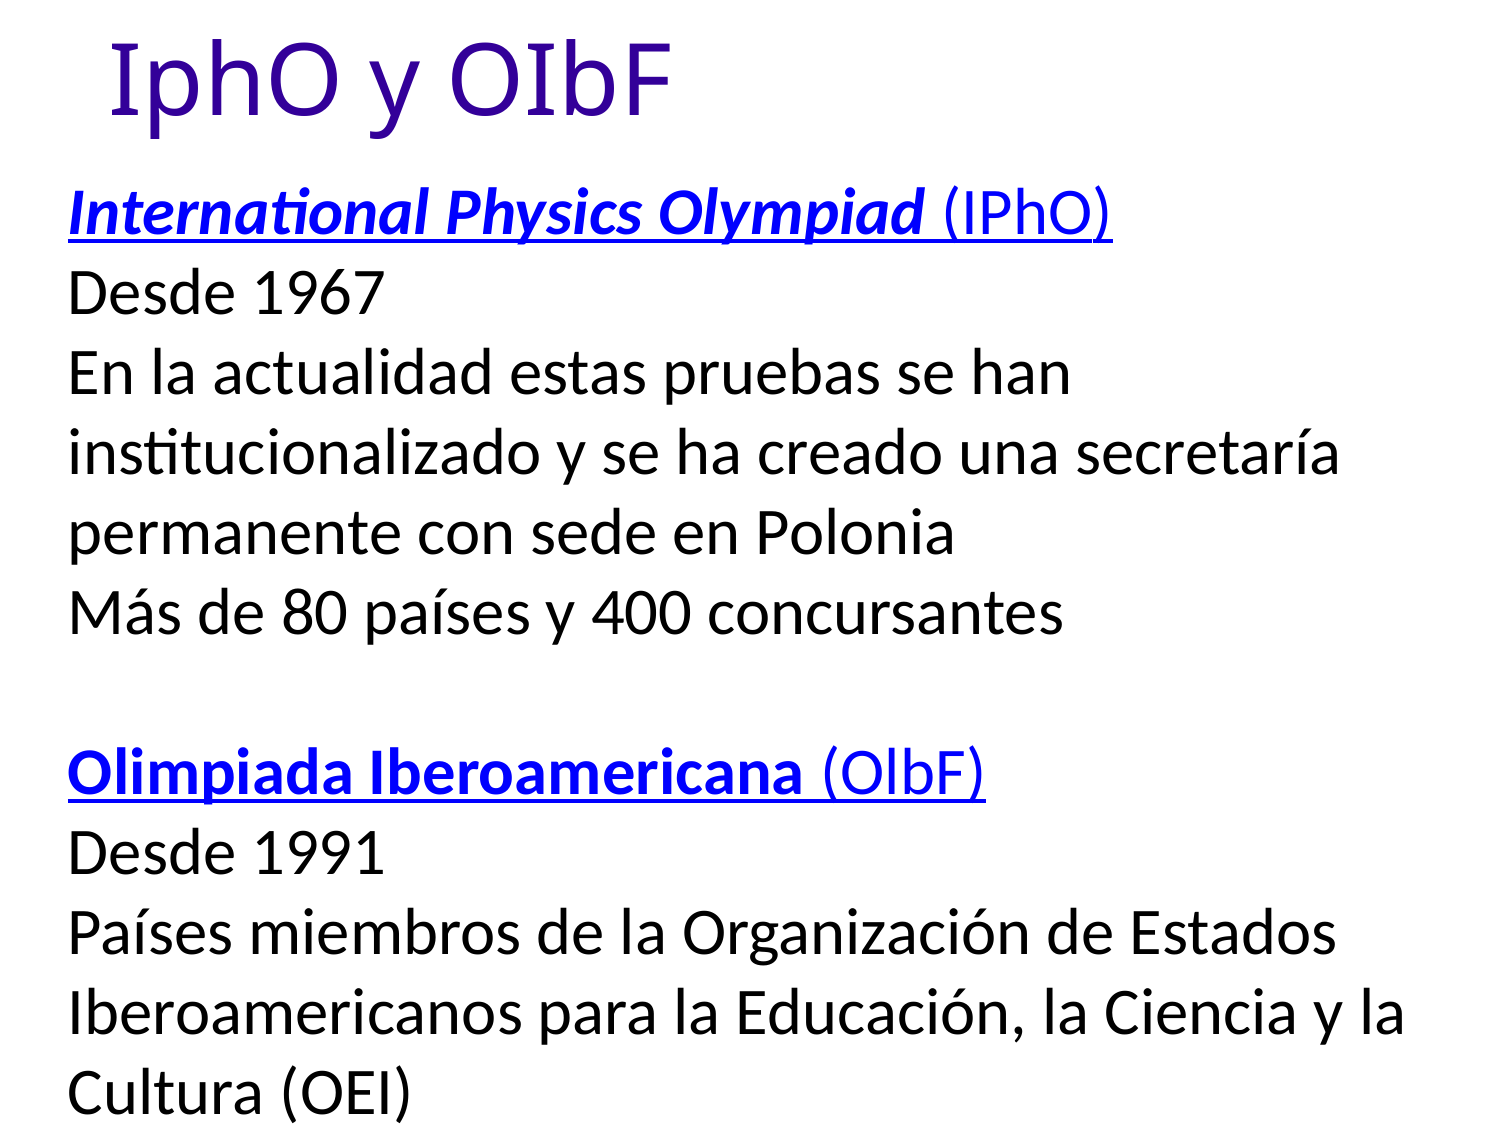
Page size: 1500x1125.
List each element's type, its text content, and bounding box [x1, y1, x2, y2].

text_box IphO y OIbF [93, 7, 688, 143]
text_box International Physics Olympiad (IPhO) Desde 1967 En la actualidad estas pruebas se han institucionalizado y se ha creado una secretaría permanente con sede en Polonia Más de 80 países y 400 concursantes Olimpiada Iberoamericana (OlbF) Desde 1991 Países miembros de la Organización de Estados Iberoamericanos para la Educación, la Ciencia y la Cultura (OEI) [53, 160, 1436, 1125]
